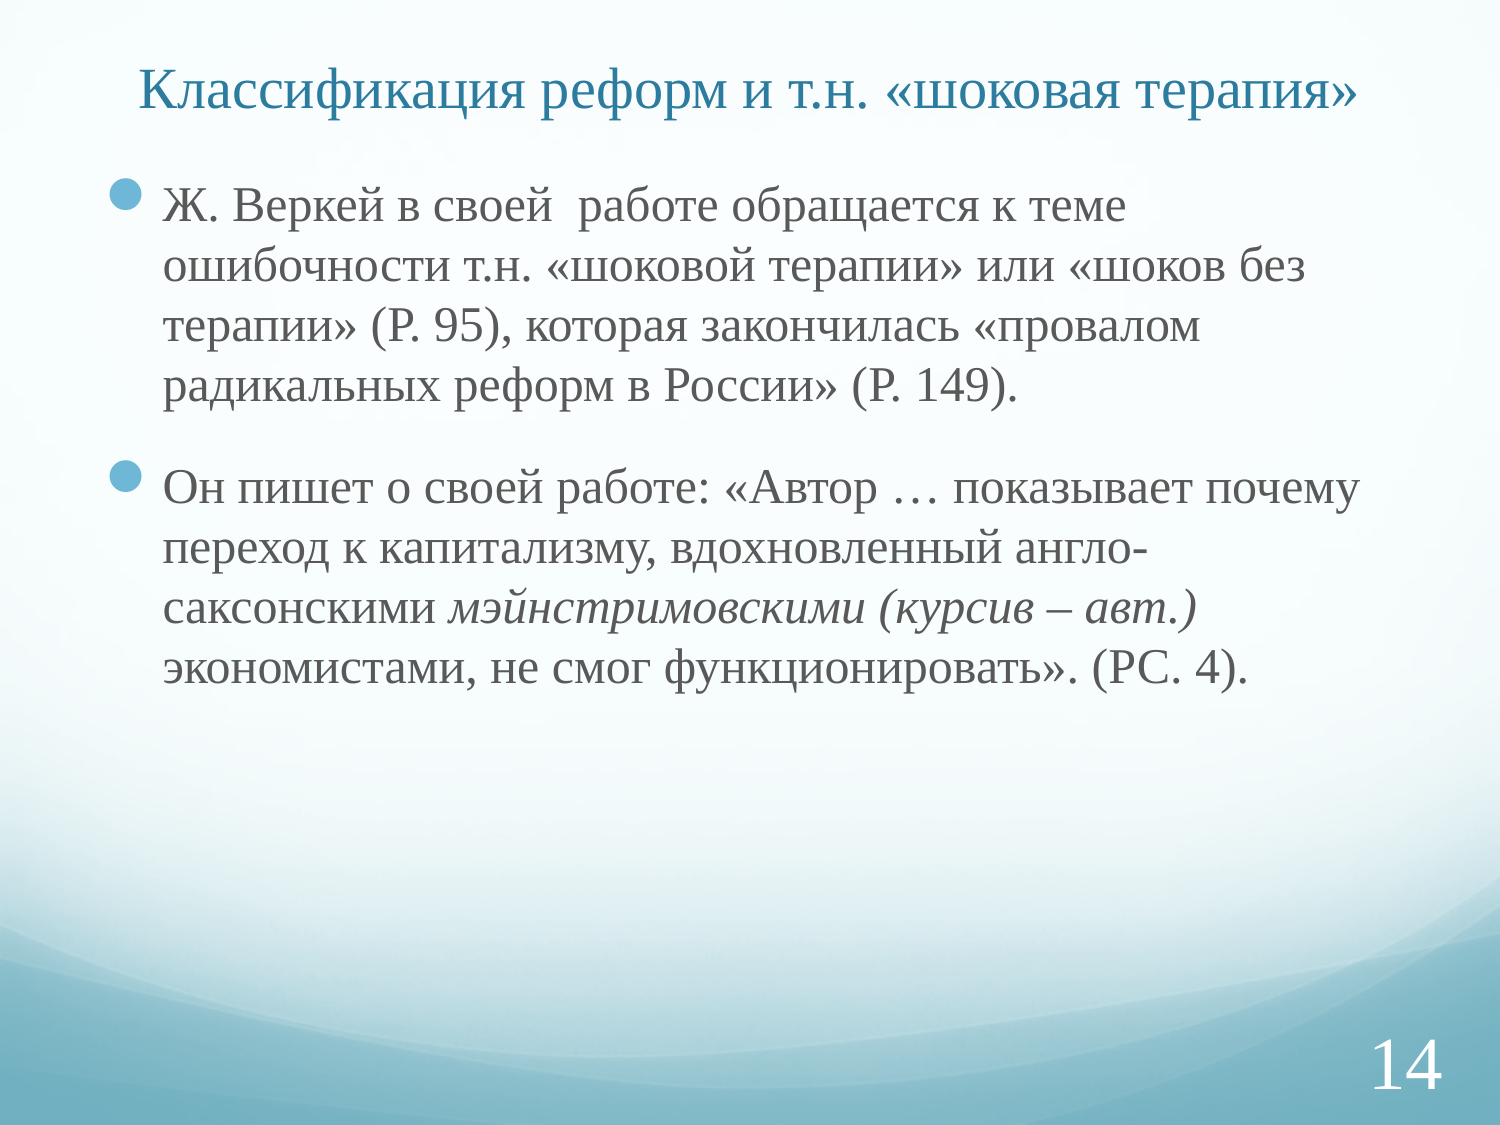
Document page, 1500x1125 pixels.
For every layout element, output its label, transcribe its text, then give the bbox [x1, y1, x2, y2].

list Ж. Веркей в своей работе обращается к теме ошибочности т.н. «шоковой терапии» или «шоков без терапии» (Р. 95), которая закончилась «провалом радикальных реформ в России» (Р. 149). Он пишет о своей работе: «Автор … показывает почему переход к капитализму, вдохновленный англо-саксонскими мэйнстримовскими (курсив – авт.) экономистами, не смог функционировать». (РС. 4). [90, 163, 1410, 975]
title Классификация реформ и т.н. «шоковая терапия» [90, 17, 1410, 128]
slide_number 14 [1295, 1029, 1459, 1090]
